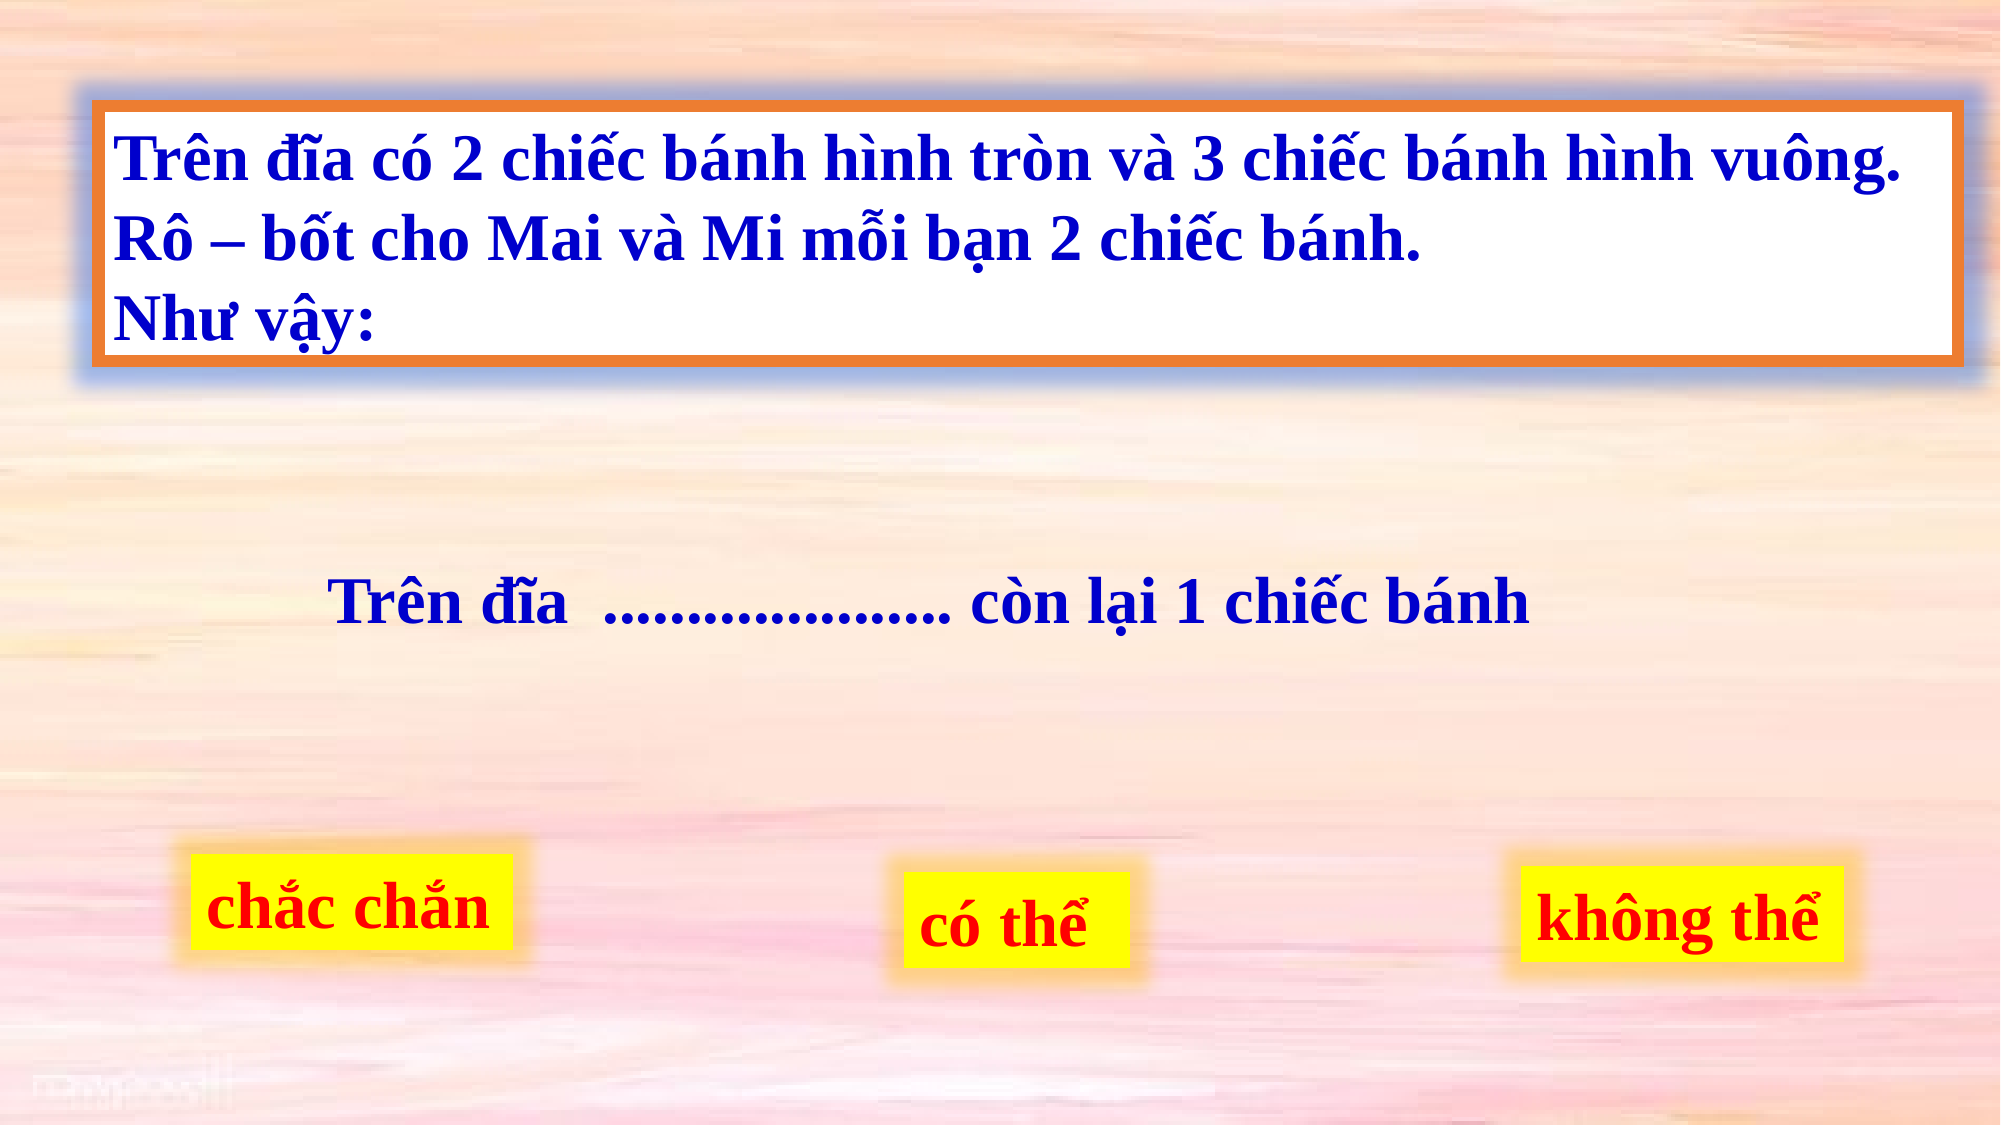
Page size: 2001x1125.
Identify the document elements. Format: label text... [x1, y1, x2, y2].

text_box có thể [904, 872, 1130, 968]
picture [0, 0, 2001, 1125]
text_box Trên đĩa có 2 chiếc bánh hình tròn và 3 chiếc bánh hình vuông. Rô – bốt cho Mai và Mi mỗi bạn 2 chiếc bánh. Như vậy: [97, 105, 1959, 362]
text_box chắc chắn [191, 854, 513, 950]
text_box Trên đĩa ..................... còn lại 1 chiếc bánh [312, 549, 1651, 645]
text_box không thể [1521, 866, 1844, 962]
